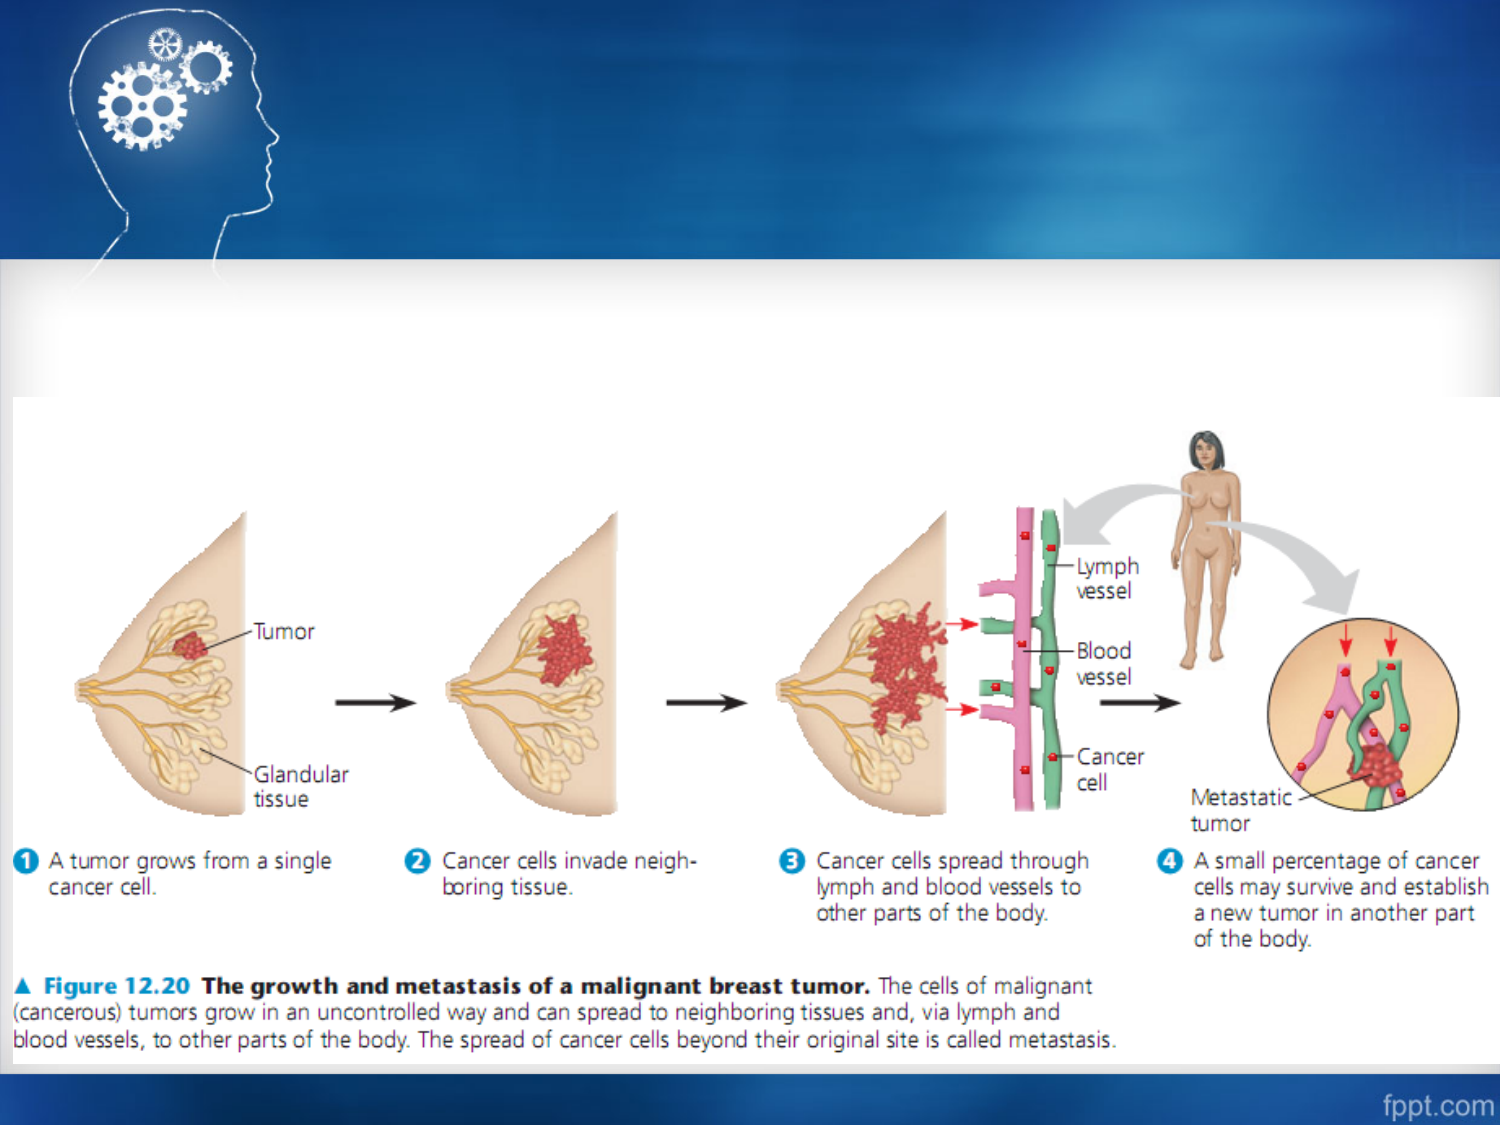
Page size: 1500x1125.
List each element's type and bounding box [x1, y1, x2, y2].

picture [0, 0, 1500, 1125]
list [13, 396, 1500, 1065]
